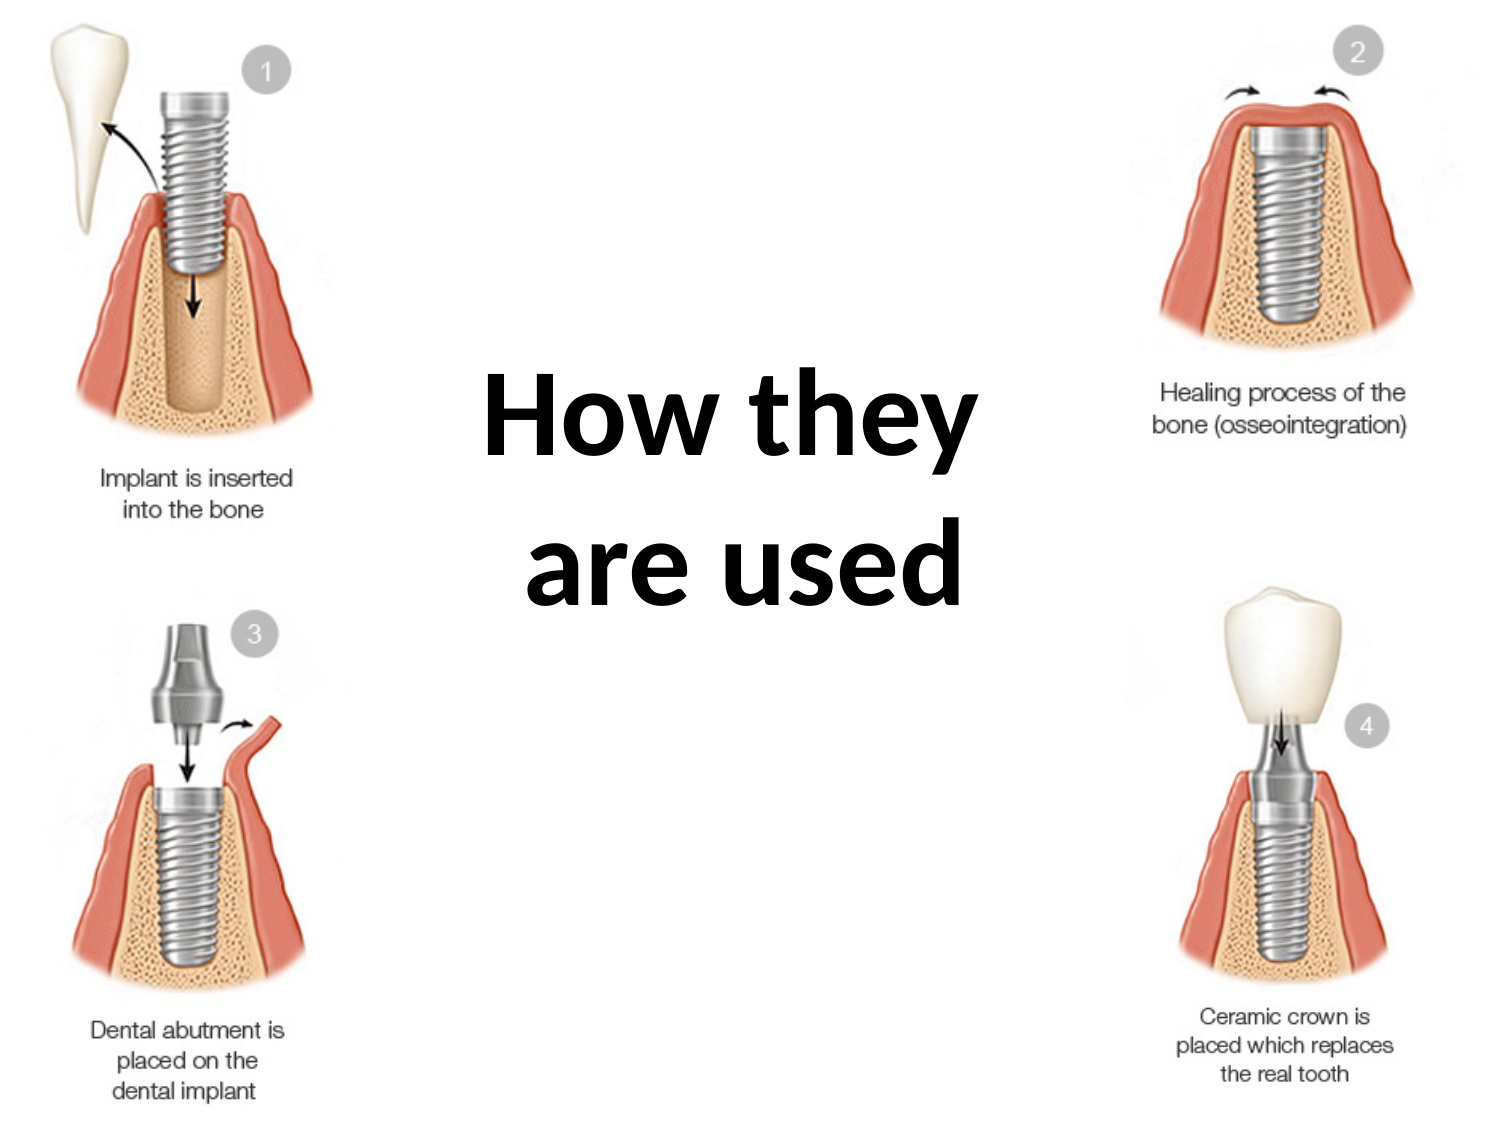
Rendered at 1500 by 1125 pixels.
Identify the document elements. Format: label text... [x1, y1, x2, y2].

picture [1124, 562, 1445, 1107]
picture [1112, 0, 1484, 493]
title How they are used [345, 386, 1421, 575]
picture [23, 0, 352, 1125]
